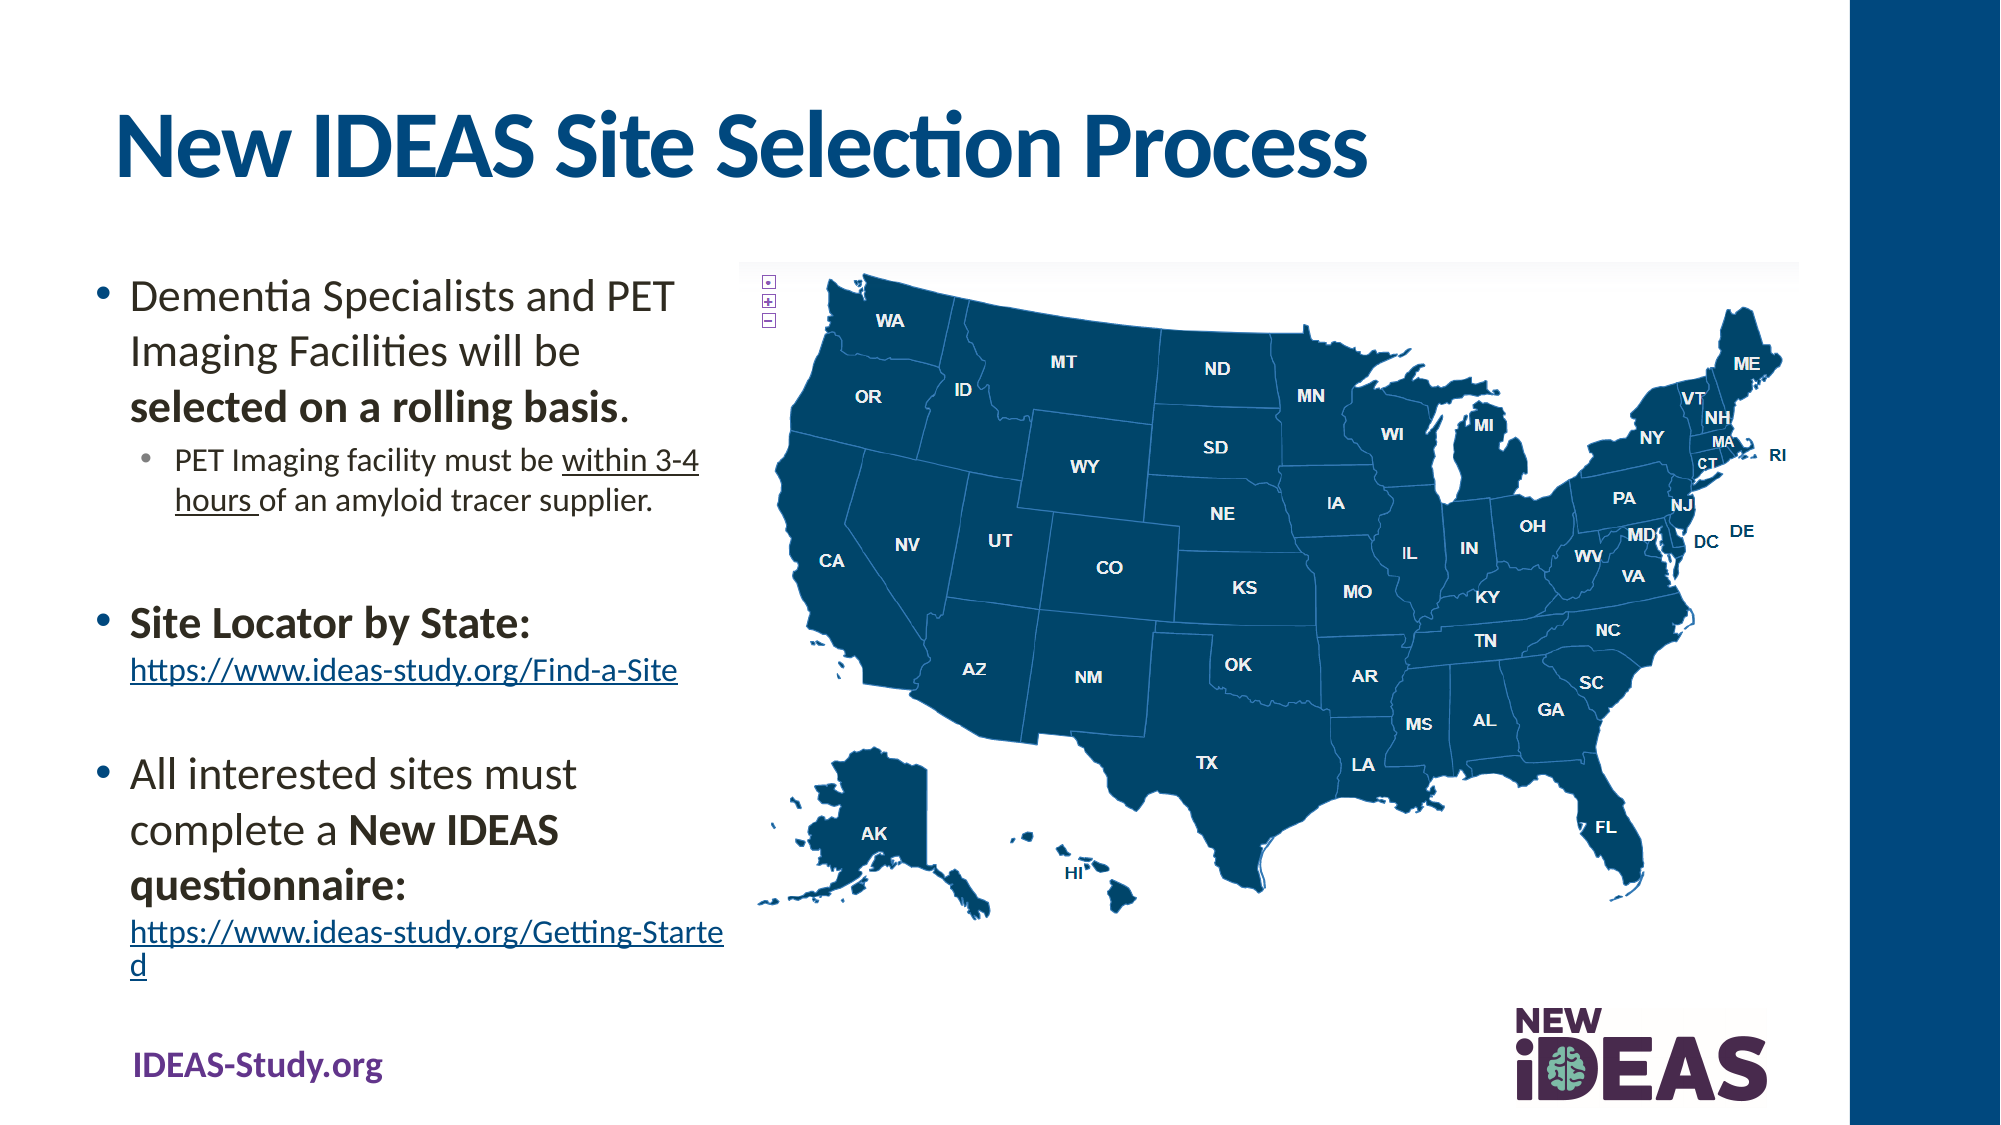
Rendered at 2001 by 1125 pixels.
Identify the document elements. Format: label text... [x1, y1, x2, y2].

picture [739, 257, 1799, 971]
text_box Dementia Specialists and PET Imaging Facilities will be selected on a rolling basis. PET Imaging facility must be within 3-4 hours of an amyloid tracer supplier. Site Locator by State: https://www.ideas-study.org/Find-a-Site All interested sites must complete a New IDEAS questionnaire: https://www.ideas-study.org/Getting-Started [63, 257, 740, 1013]
picture [1516, 1008, 1767, 1108]
text_box New IDEAS Site Selection Process [99, 45, 1767, 233]
